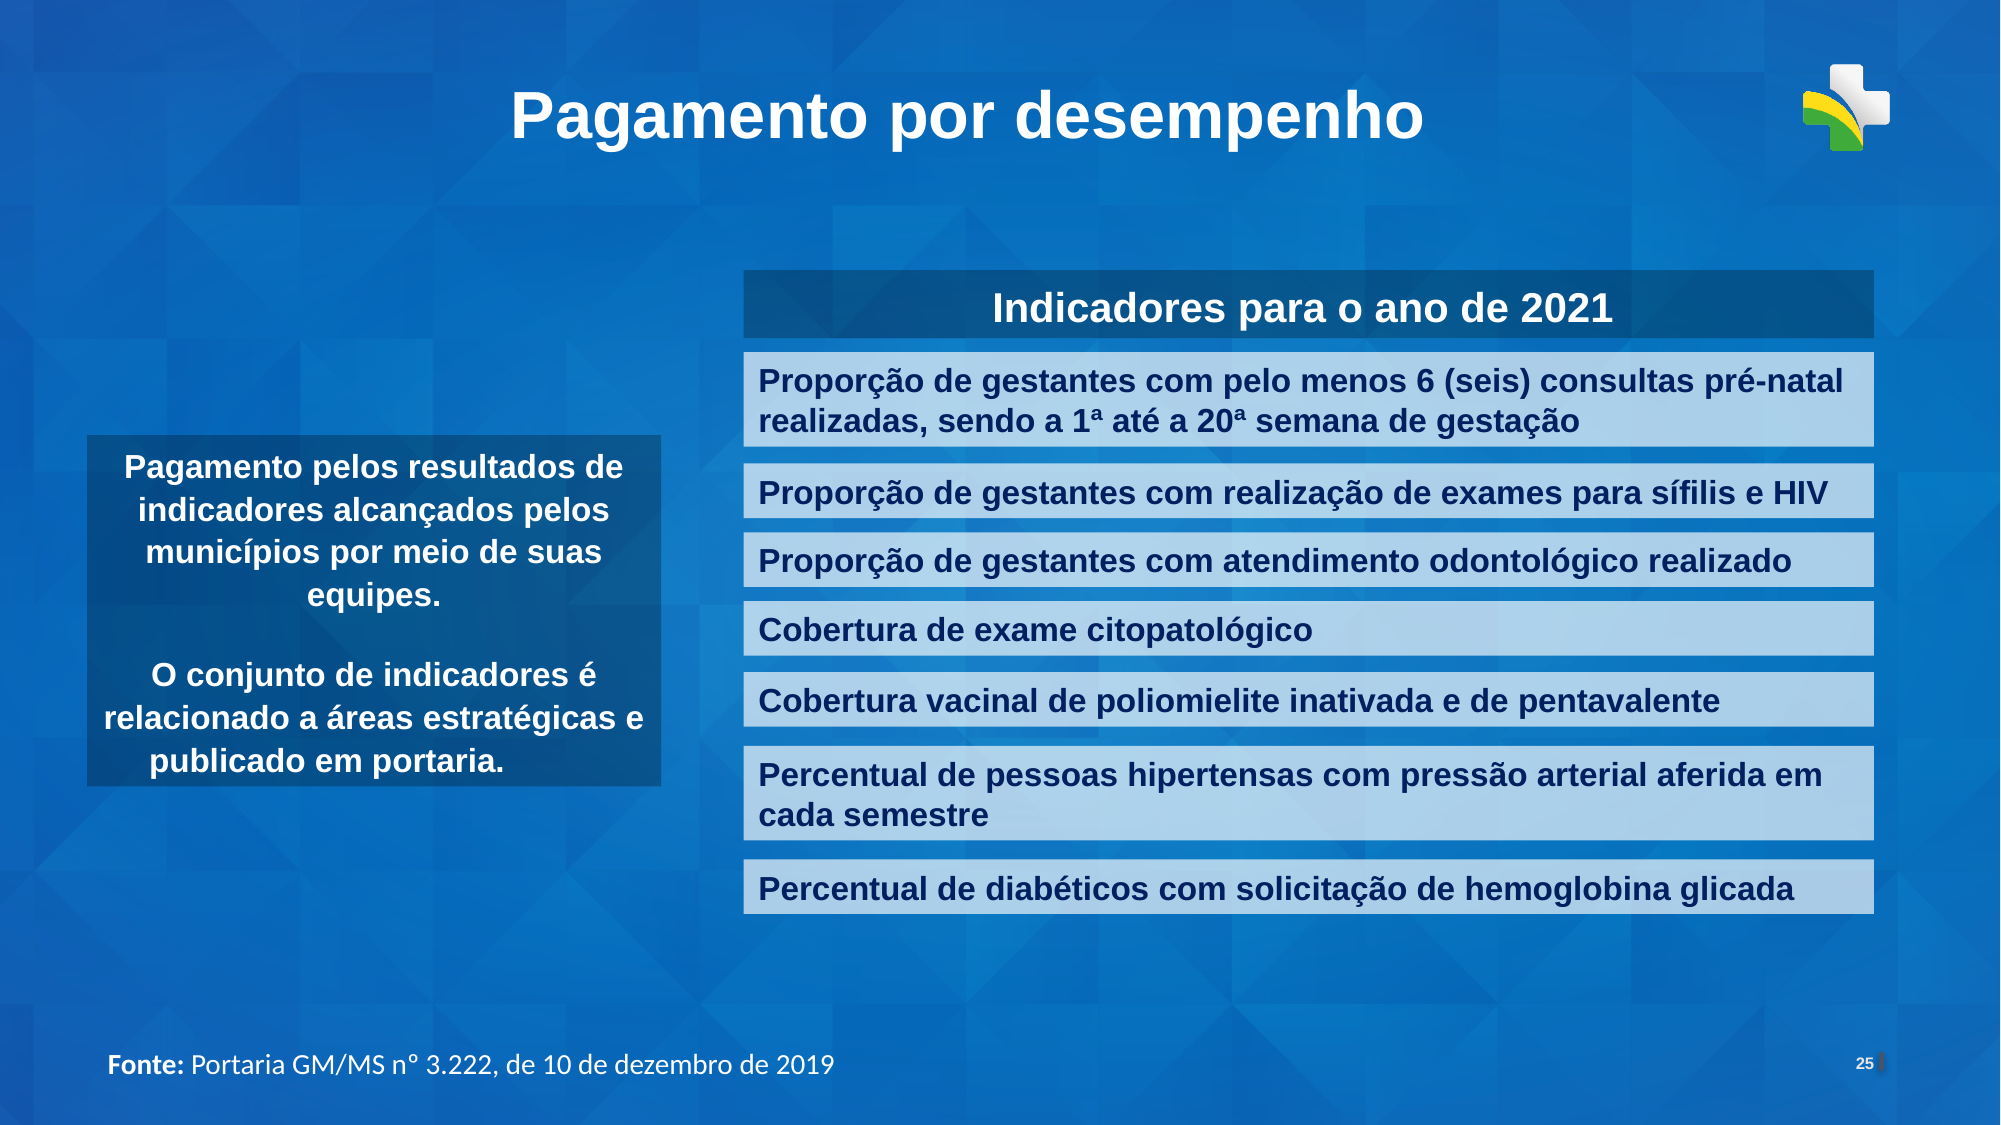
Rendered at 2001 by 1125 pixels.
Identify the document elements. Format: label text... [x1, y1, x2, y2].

text_box Pagamento por desempenho [185, 64, 1751, 160]
text_box Percentual de diabéticos com solicitação de hemoglobina glicada [743, 859, 1874, 914]
text_box Proporção de gestantes com atendimento odontológico realizado [743, 532, 1874, 587]
text_box Cobertura de exame citopatológico [743, 601, 1874, 656]
slide_number 25 [1774, 1032, 1890, 1093]
picture [0, 0, 2001, 1125]
text_box Pagamento pelos resultados de indicadores alcançados pelos municípios por meio de suas equipes. O conjunto de indicadores é relacionado a áreas estratégicas e publicado em portaria. [87, 435, 662, 787]
text_box Proporção de gestantes com pelo menos 6 (seis) consultas pré-natal realizadas, sendo a 1ª até a 20ª semana de gestação [743, 352, 1874, 447]
text_box Proporção de gestantes com realização de exames para sífilis e HIV [743, 463, 1874, 519]
text_box Cobertura vacinal de poliomielite inativada e de pentavalente [743, 672, 1874, 727]
text_box Indicadores para o ano de 2021 [743, 270, 1874, 339]
text_box Fonte: Portaria GM/MS nº 3.222, de 10 de dezembro de 2019 [93, 1037, 851, 1088]
text_box Percentual de pessoas hipertensas com pressão arterial aferida em cada semestre [743, 745, 1874, 841]
